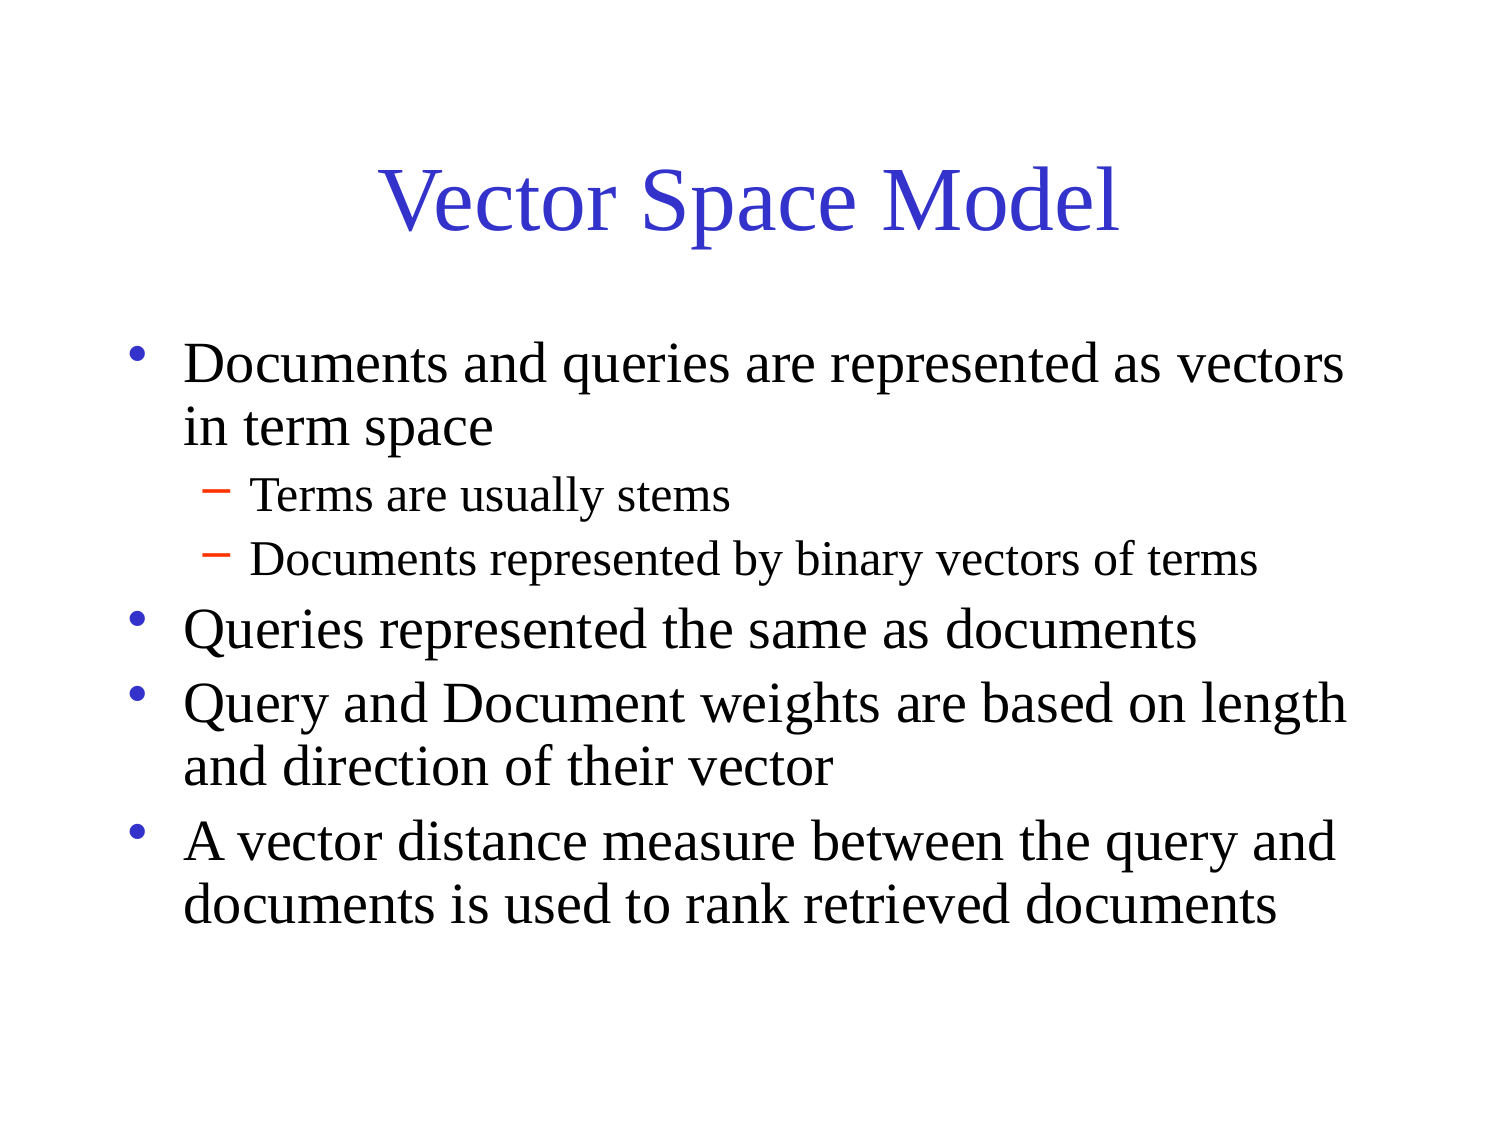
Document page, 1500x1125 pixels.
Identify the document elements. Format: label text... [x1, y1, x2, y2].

title Vector Space Model [112, 99, 1388, 288]
list Documents and queries are represented as vectors in term space Terms are usually stems Documents represented by binary vectors of terms Queries represented the same as documents Query and Document weights are based on length and direction of their vector A vector distance measure between the query and documents is used to rank retrieved documents [112, 324, 1388, 1000]
